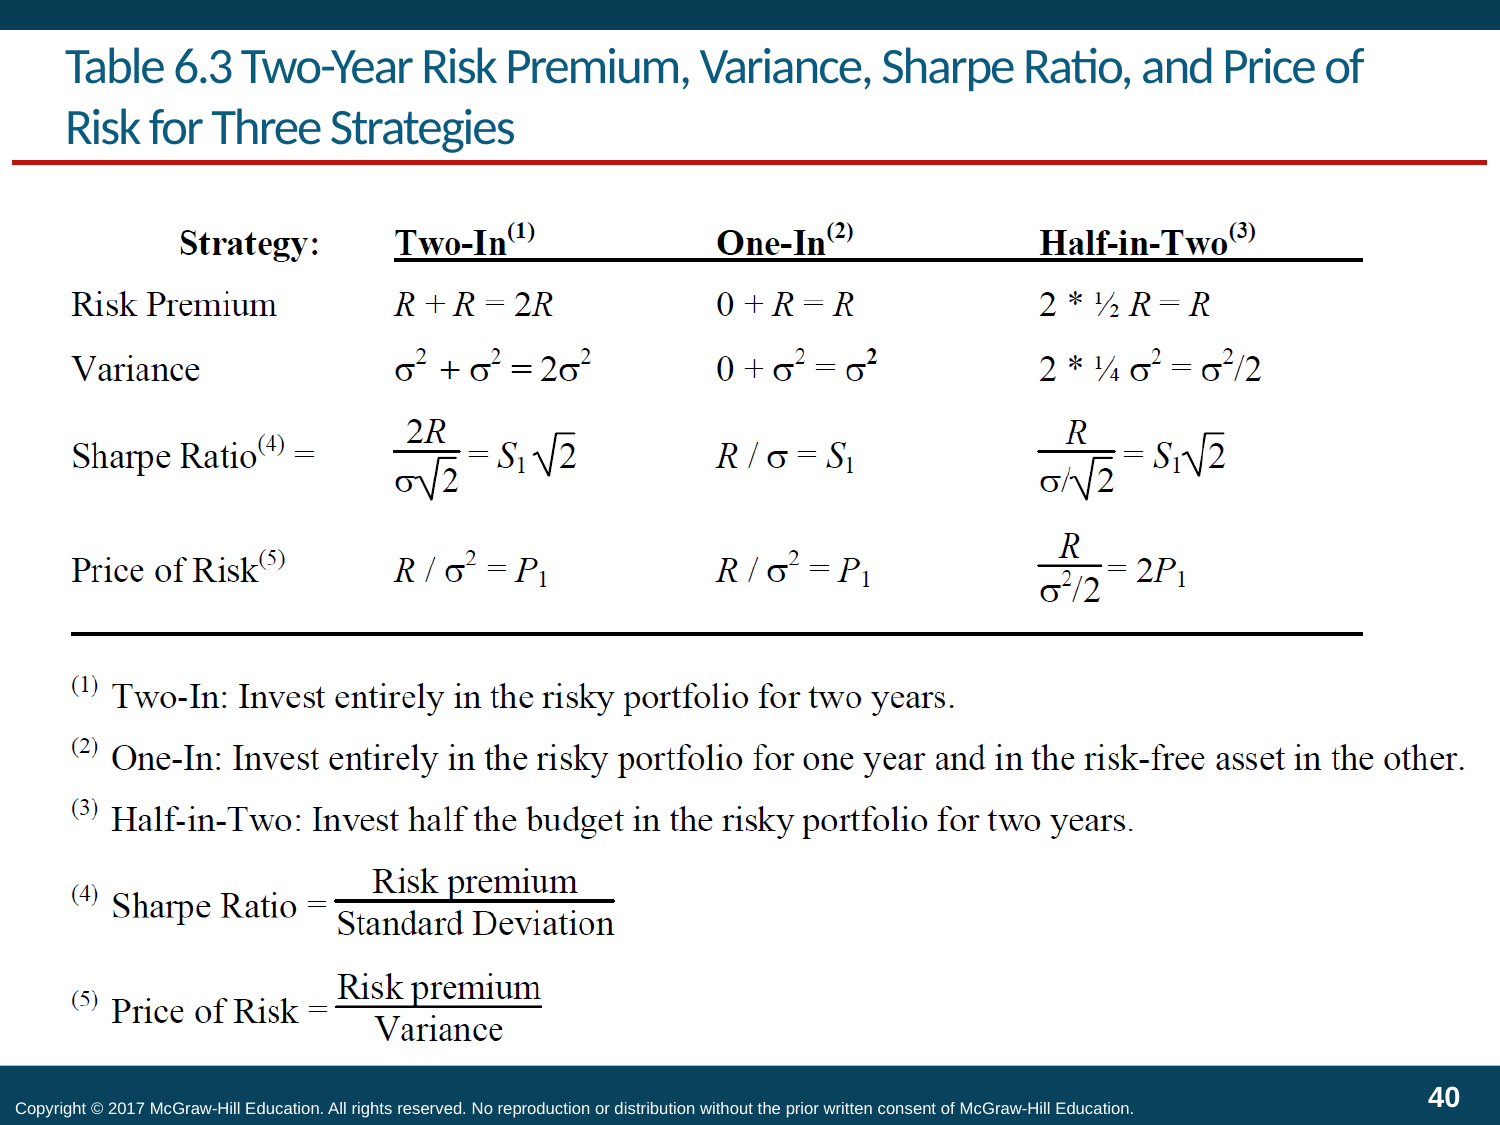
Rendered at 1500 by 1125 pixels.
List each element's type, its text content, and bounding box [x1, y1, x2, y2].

title Table 6.3 Two-Year Risk Premium, Variance, Sharpe Ratio, and Price of Risk for Three Strategies [50, 24, 1453, 163]
picture [50, 212, 1468, 1051]
